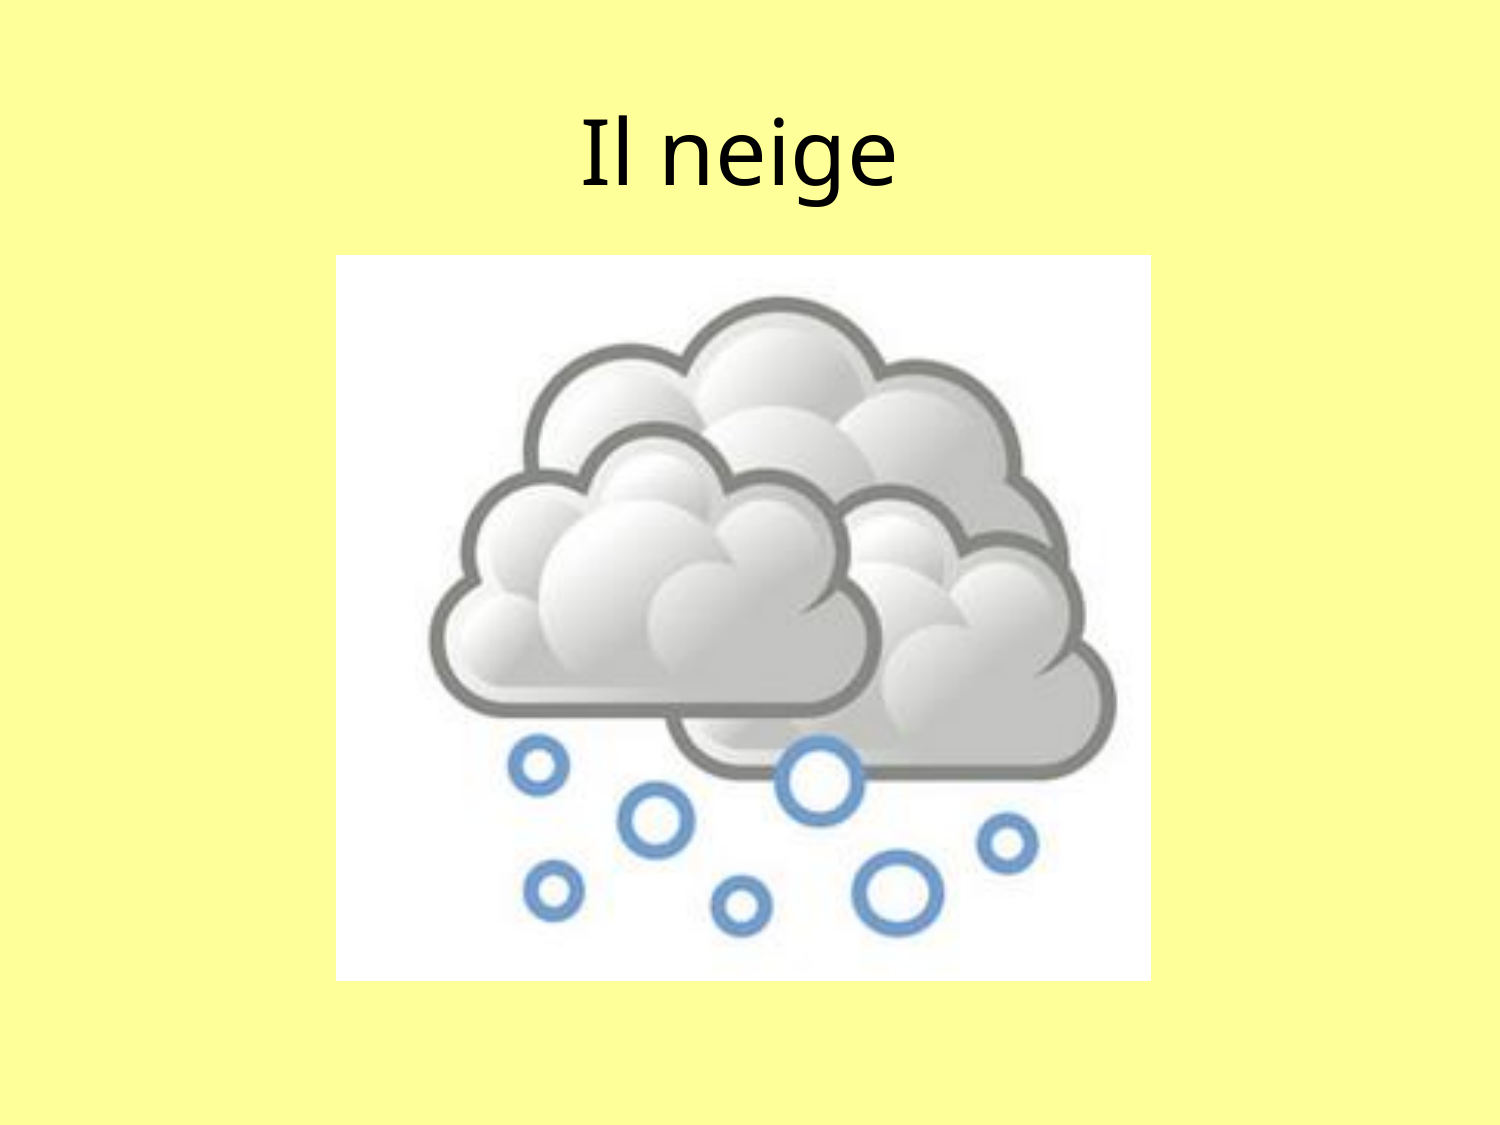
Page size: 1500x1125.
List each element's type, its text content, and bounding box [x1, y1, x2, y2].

picture [336, 255, 1152, 982]
title Il neige [64, 54, 1416, 243]
